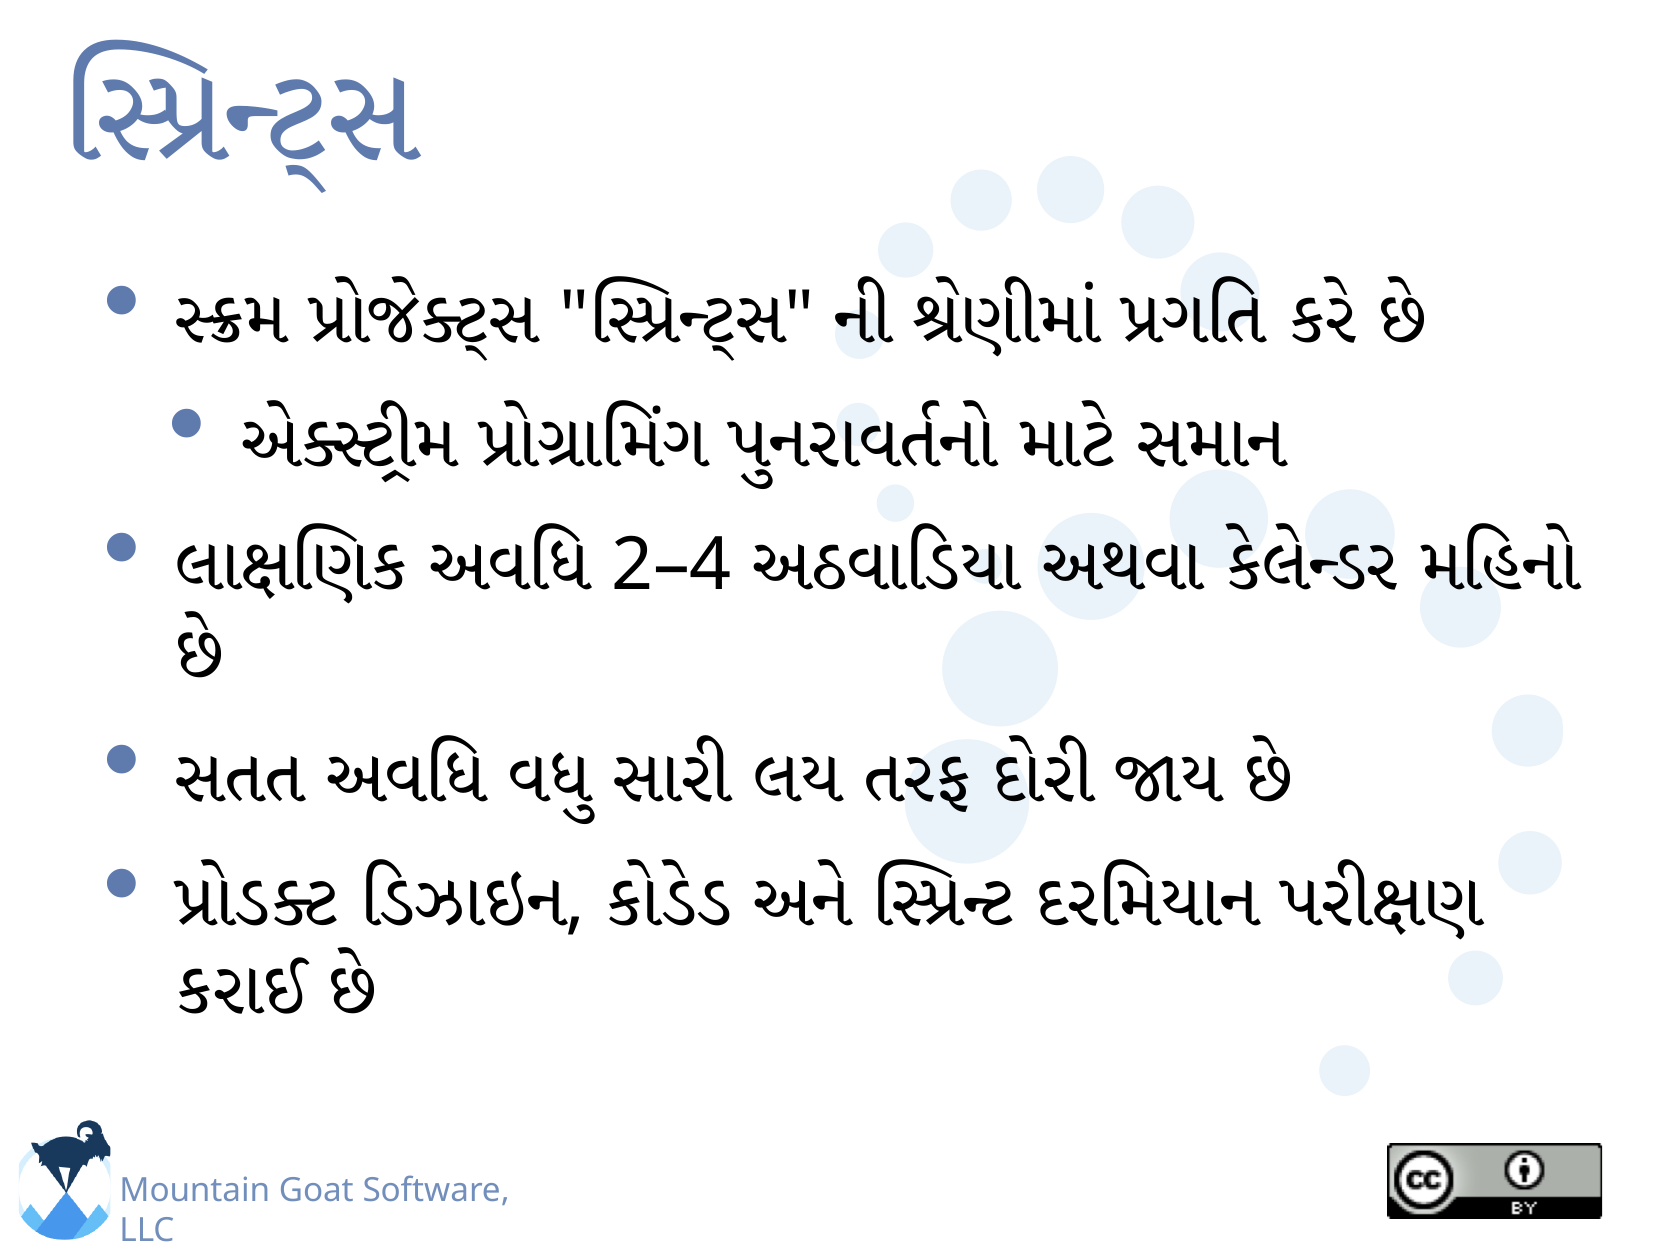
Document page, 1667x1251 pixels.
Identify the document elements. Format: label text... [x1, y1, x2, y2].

list સ્ક્રમ પ્રોજેક્ટ્સ "સ્પ્રિન્ટ્સ" ની શ્રેણીમાં પ્રગતિ કરે છે એક્સ્ટ્રીમ પ્રોગ્રામિંગ પુનરાવર્તનો માટે સમાન લાક્ષણિક અવધિ 2–4 અઠવાડિયા અથવા કેલેન્ડર મહિનો છે સતત અવધિ વધુ સારી લય તરફ દોરી જાય છે પ્રોડક્ટ ડિઝાઇન, કોડેડ અને સ્પ્રિન્ટ દરમિયાન પરીક્ષણ કરાઈ છે [55, 261, 1609, 1097]
title સ્પ્રિન્ટ્સ [55, 18, 1609, 195]
picture [18, 1120, 111, 1240]
picture [1387, 1143, 1603, 1219]
